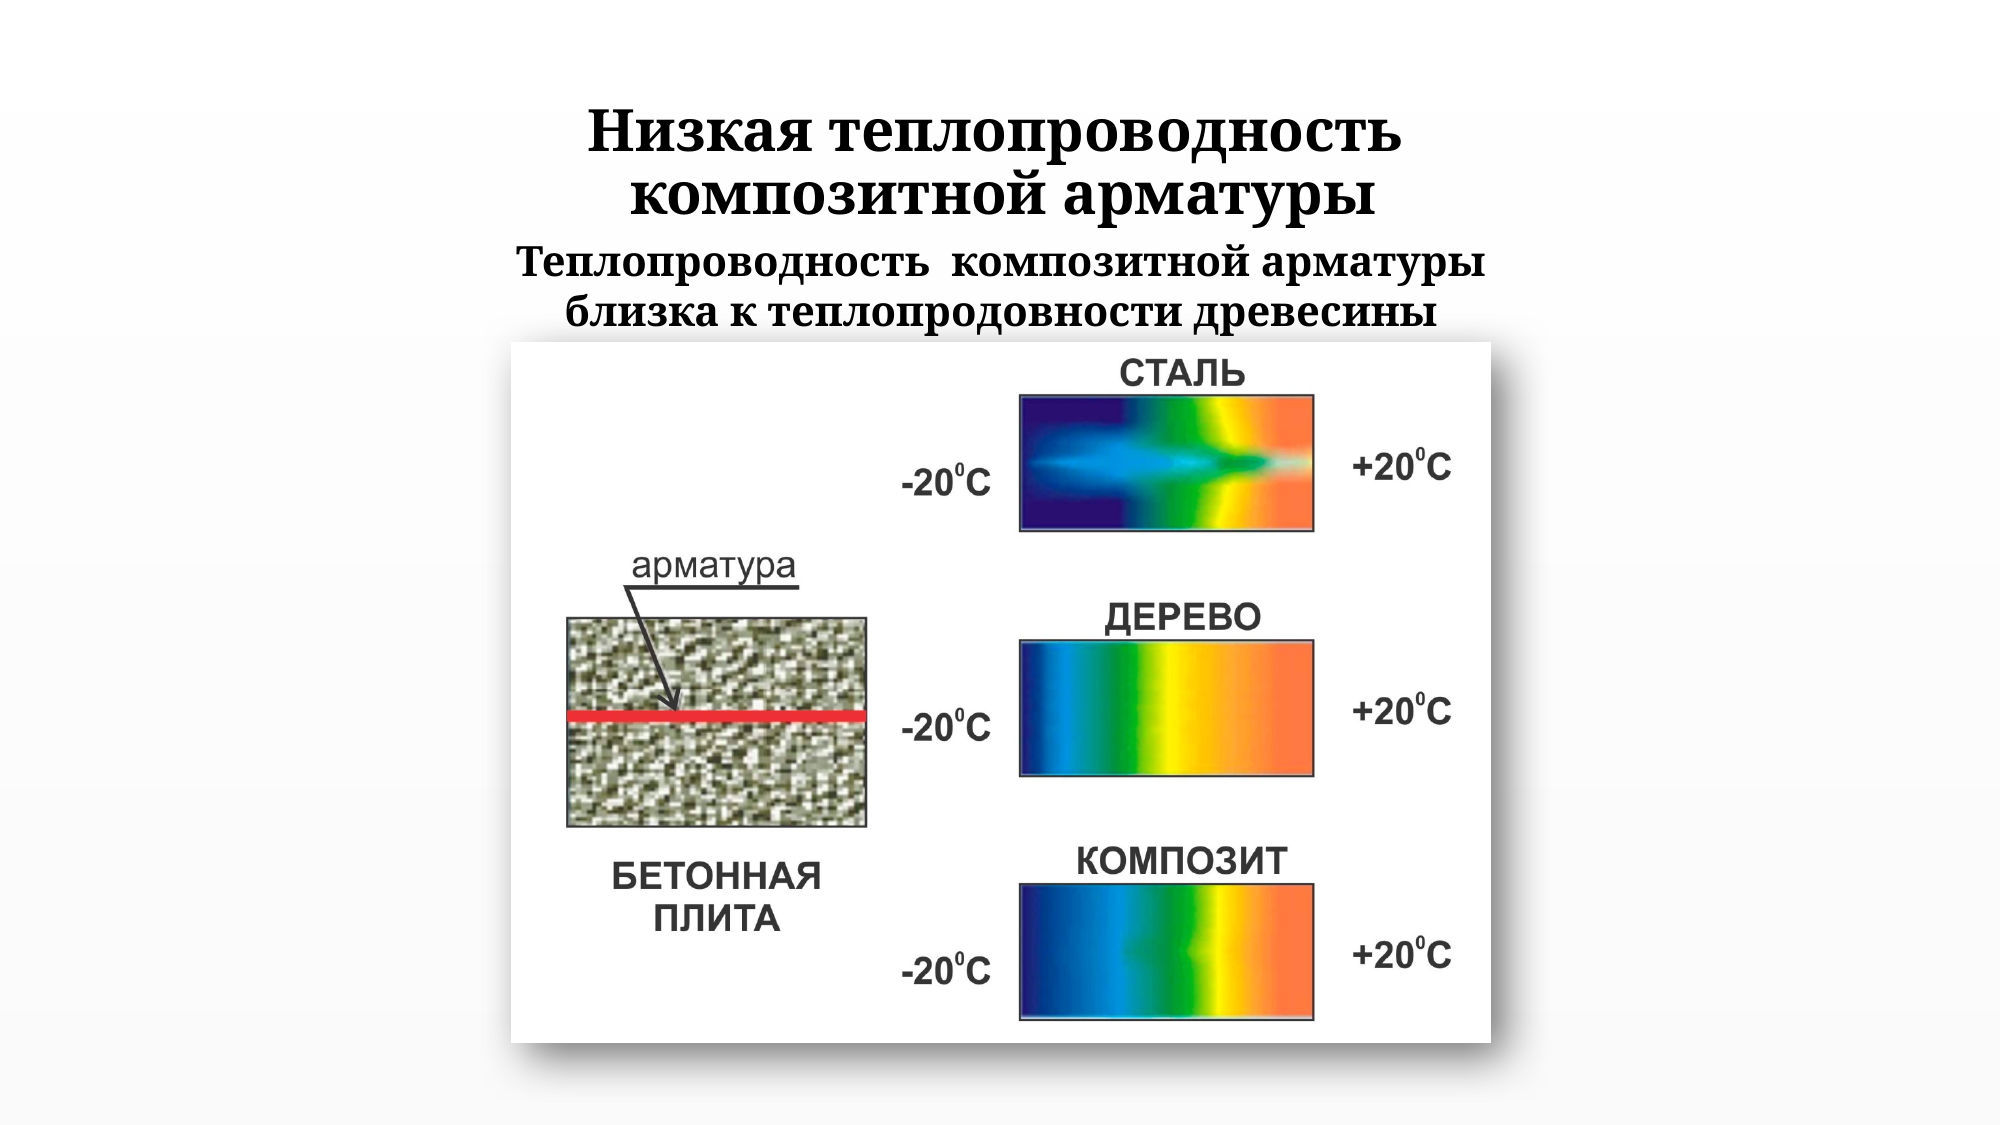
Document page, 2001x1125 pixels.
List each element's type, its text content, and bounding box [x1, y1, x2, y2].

list [43, 35, 1963, 1103]
picture [511, 342, 1491, 1043]
text_box Теплопроводность композитной арматуры близка к теплопродовности древесины [448, 226, 1553, 342]
title Низкая теплопроводность композитной арматуры [327, 101, 1678, 227]
